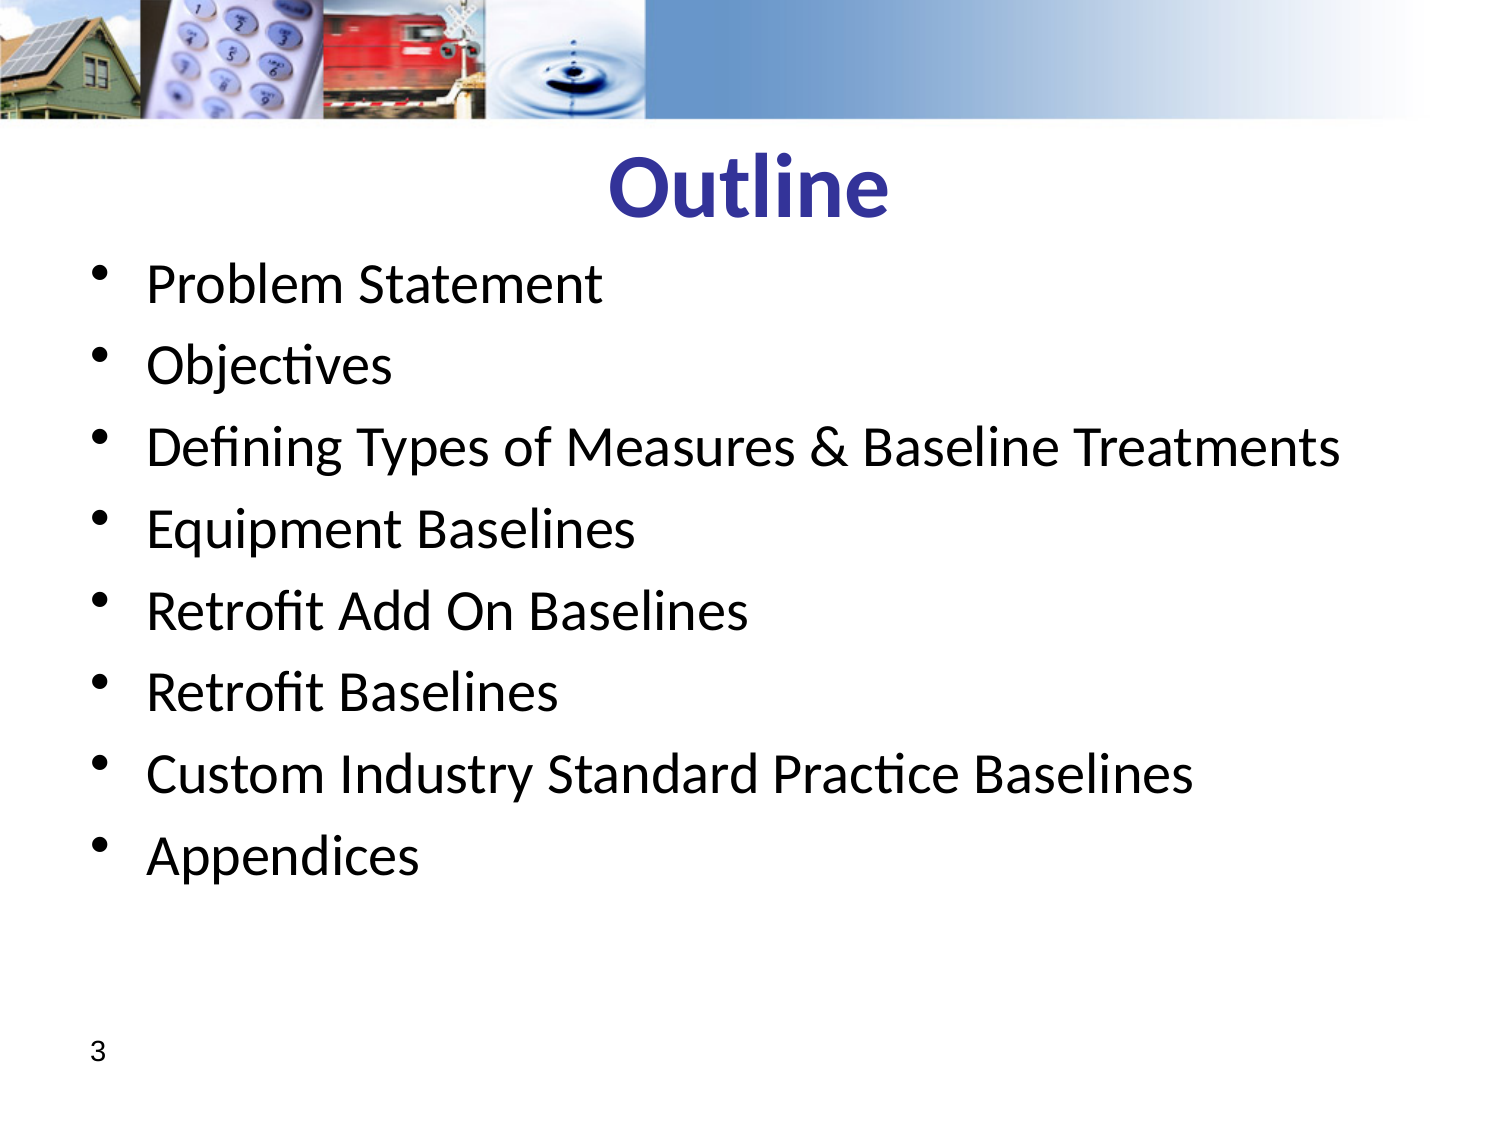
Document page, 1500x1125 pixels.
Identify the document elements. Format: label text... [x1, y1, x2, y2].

slide_number 3 [74, 1024, 351, 1103]
picture [0, 0, 1500, 1125]
list Problem Statement Objectives Defining Types of Measures & Baseline Treatments Equipment Baselines Retrofit Add On Baselines Retrofit Baselines Custom Industry Standard Practice Baselines Appendices [75, 237, 1425, 905]
title Outline [75, 99, 1425, 237]
